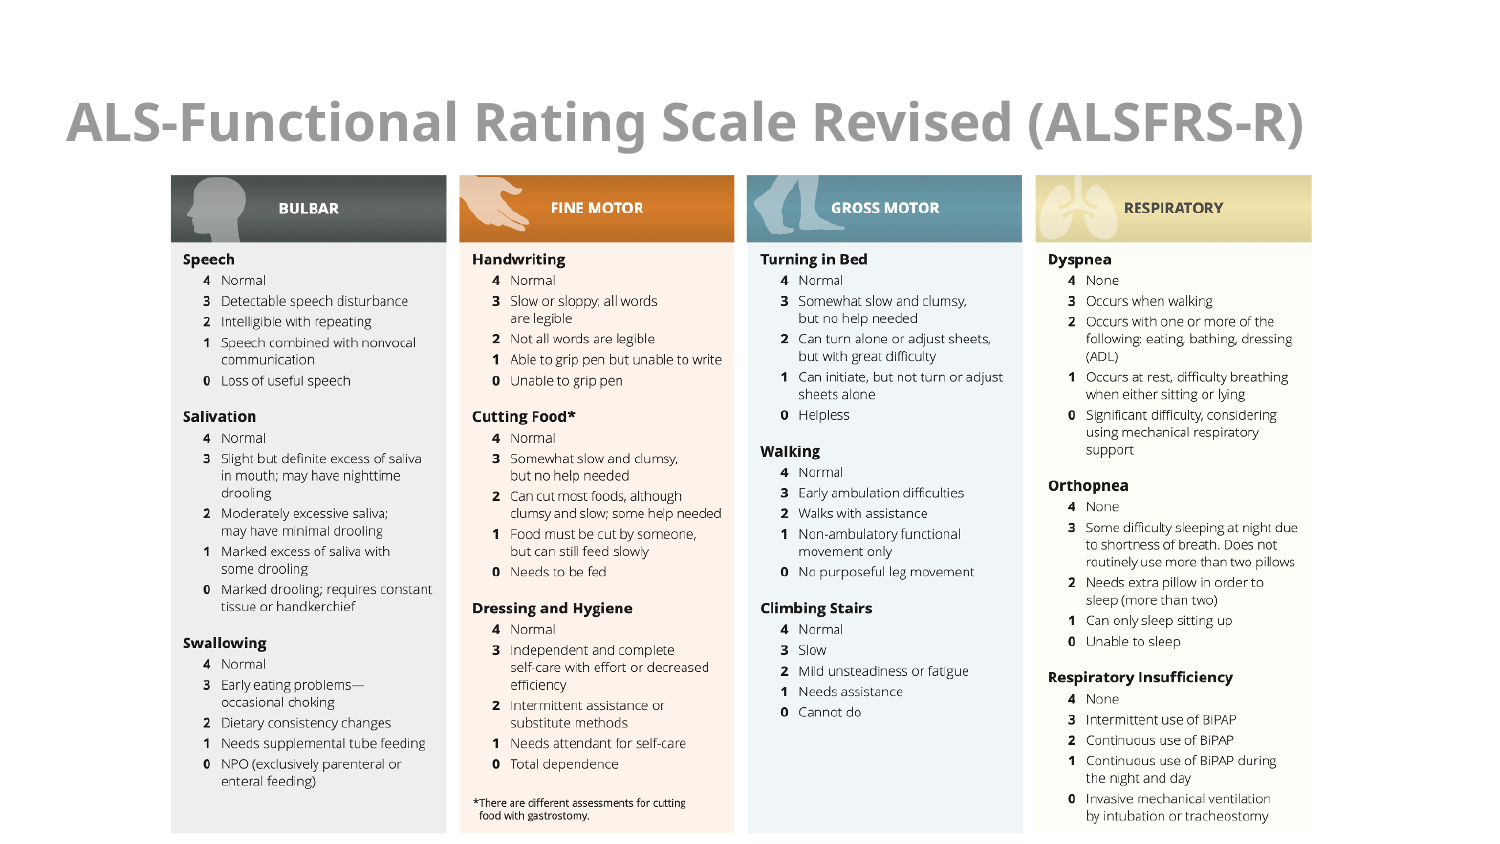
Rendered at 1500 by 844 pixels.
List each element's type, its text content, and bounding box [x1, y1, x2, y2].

title ALS-Functional Rating Scale Revised (ALSFRS-R) [51, 72, 1449, 167]
picture [164, 166, 1336, 844]
